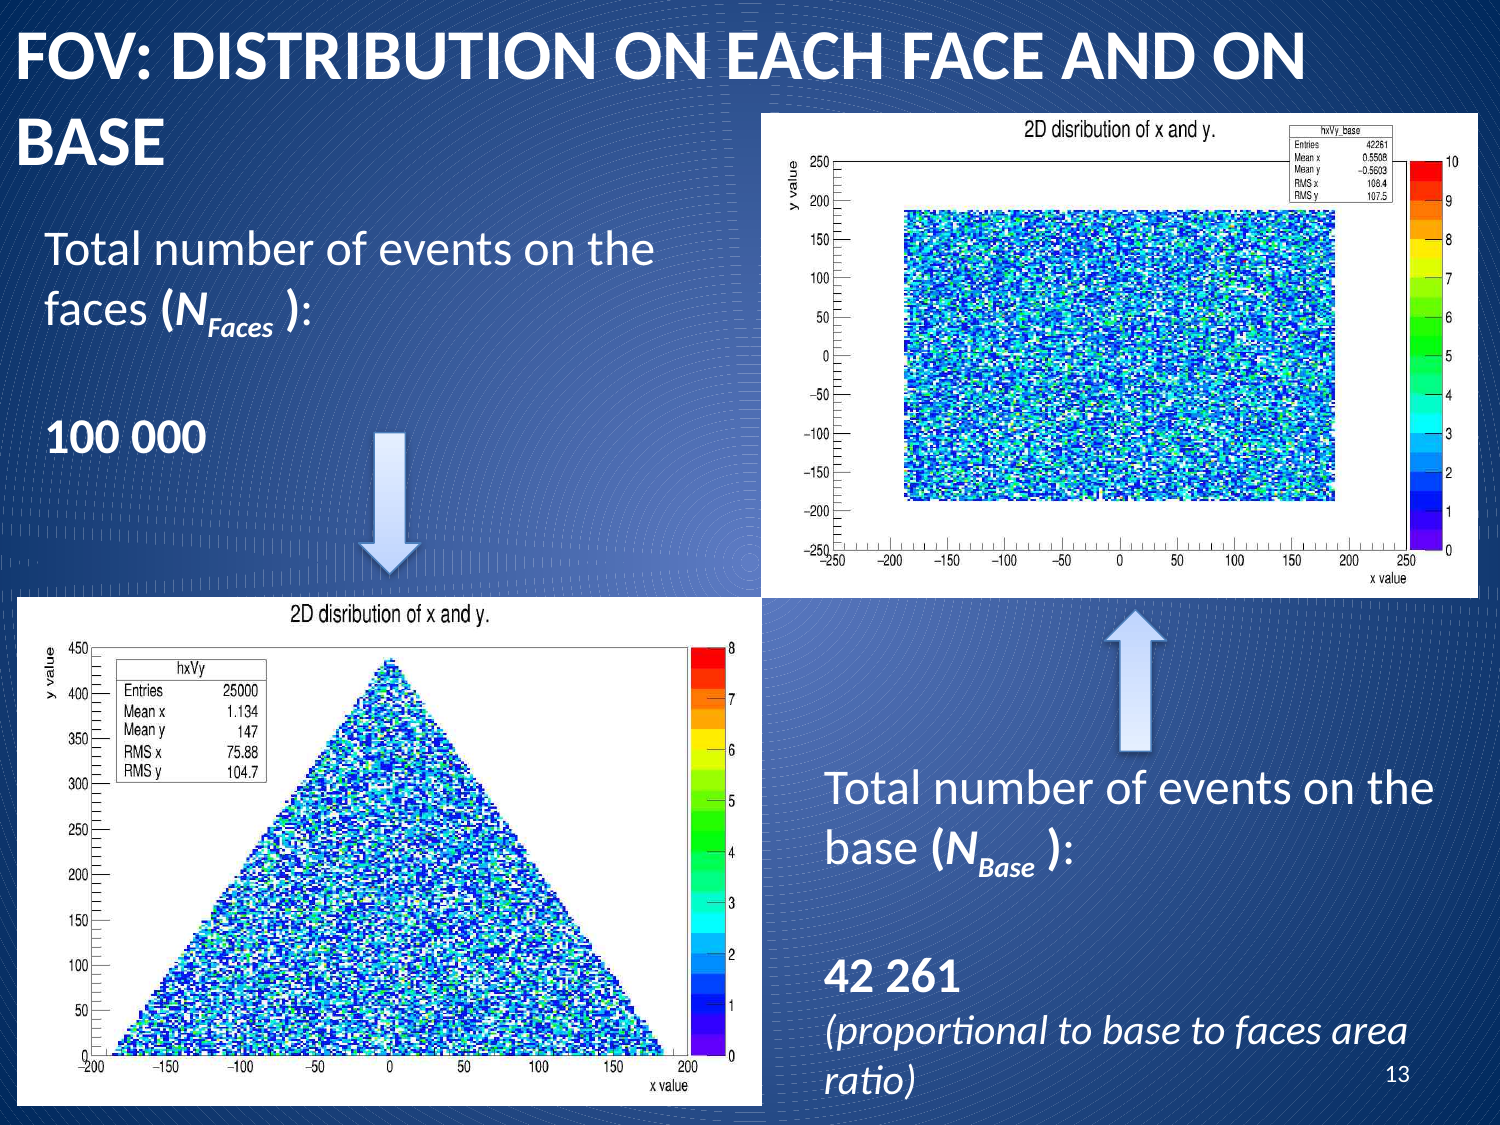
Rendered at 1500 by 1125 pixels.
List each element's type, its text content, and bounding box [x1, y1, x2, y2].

text_box Total number of events on the faces (NFaces ): 100 000 [29, 208, 750, 472]
title FOV: DISTRIBUTION ON EACH FACE AND ON BASE [0, 0, 1350, 188]
text_box Total number of events on the base (NBase ): 42 261 (proportional to base to faces area ratio) [809, 747, 1471, 1111]
picture [17, 113, 1478, 1107]
text_box [1103, 609, 1168, 753]
text_box [357, 431, 422, 575]
